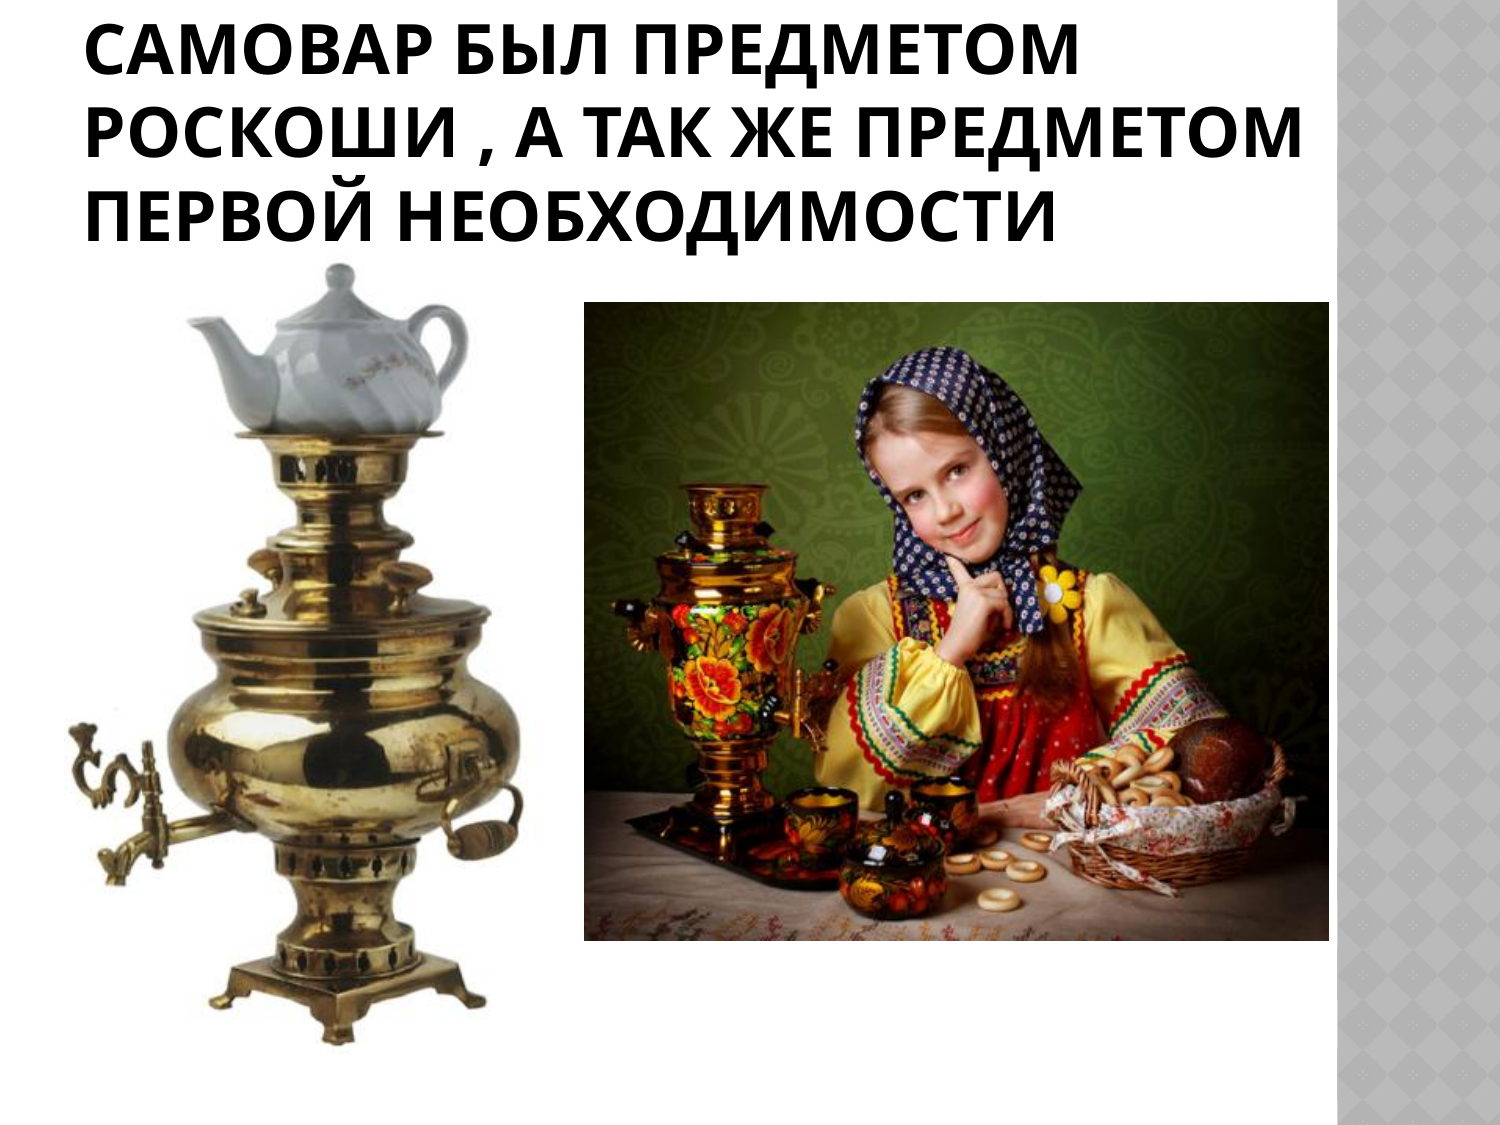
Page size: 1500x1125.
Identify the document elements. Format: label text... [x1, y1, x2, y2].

picture [64, 243, 550, 1056]
title Самовар был предметом роскоши , а так же предметом первой необходимости [75, 0, 1329, 256]
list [584, 302, 1330, 941]
